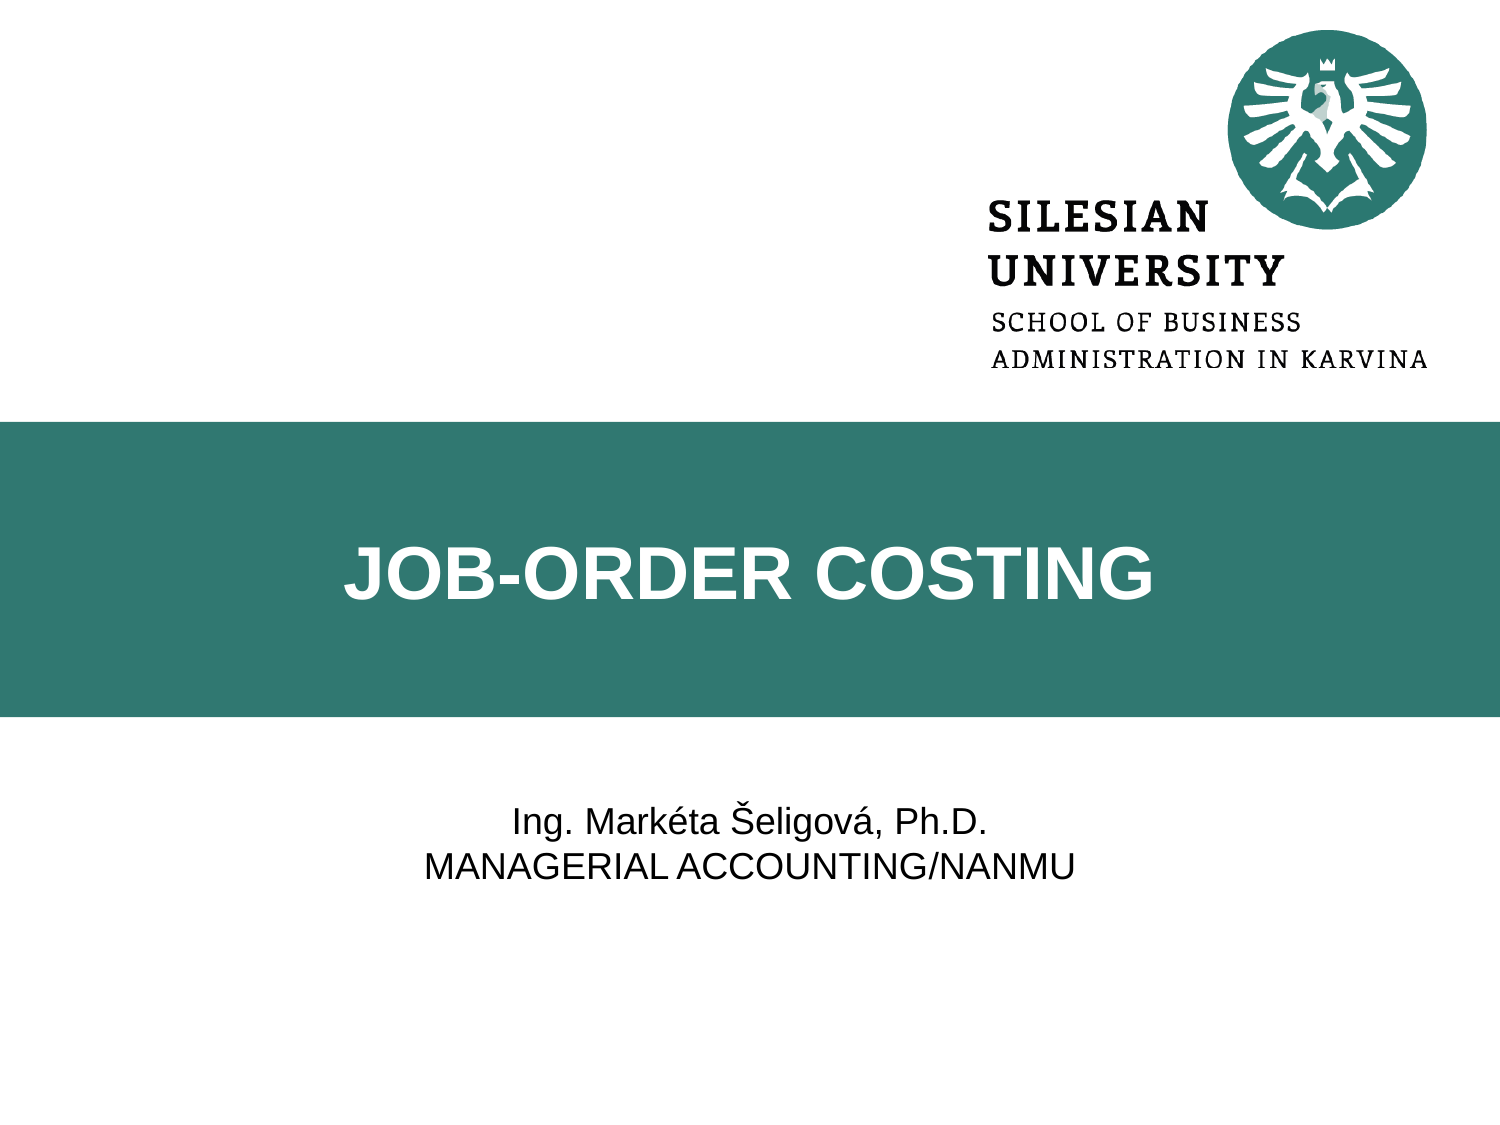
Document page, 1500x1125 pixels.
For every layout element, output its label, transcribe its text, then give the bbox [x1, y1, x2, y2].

text_box JOB-ORDER COSTING [0, 420, 1500, 719]
picture [988, 30, 1427, 368]
text_box Ing. Markéta Šeligová, Ph.D. MANAGERIAL ACCOUNTING/NANMU [0, 789, 1500, 894]
